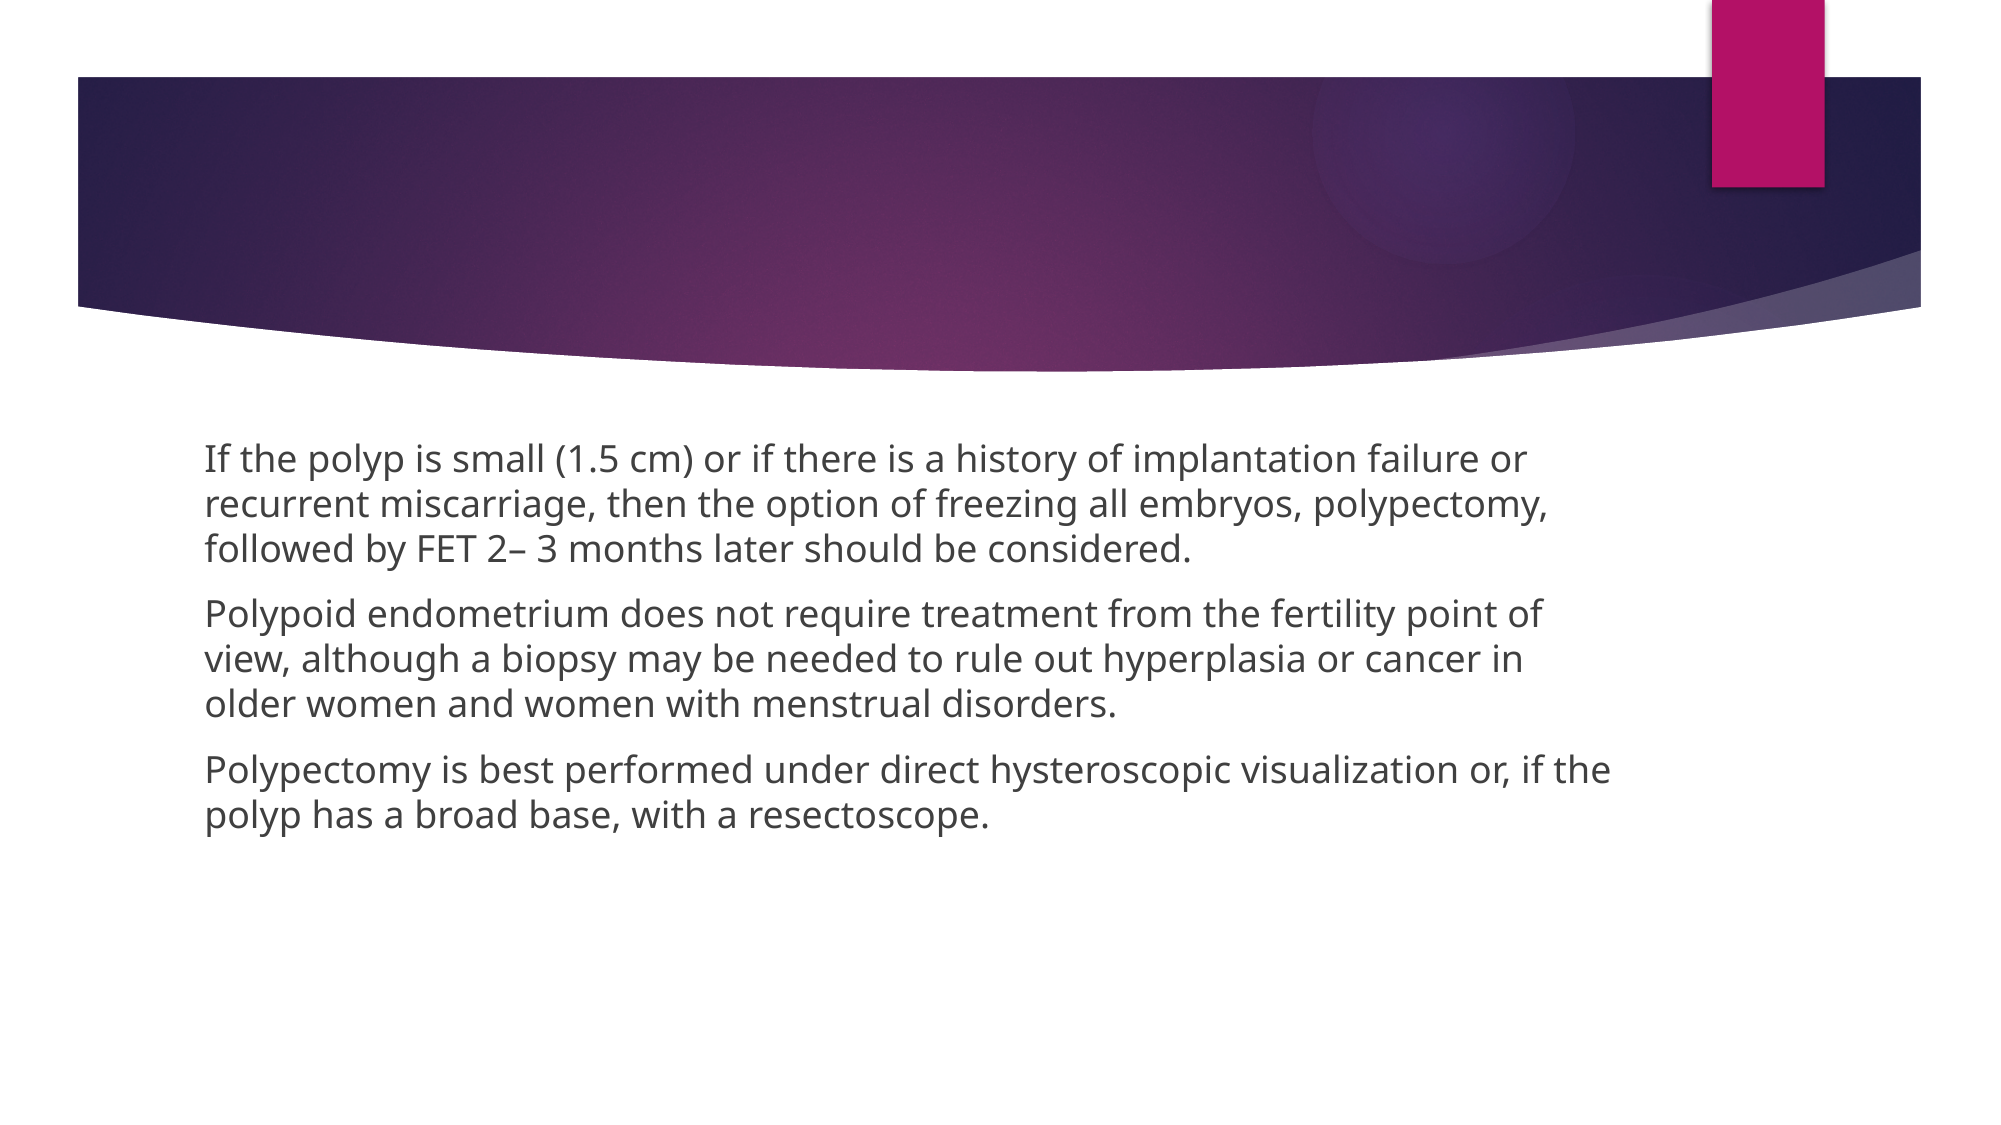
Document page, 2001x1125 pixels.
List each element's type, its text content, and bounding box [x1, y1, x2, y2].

list If the polyp is small (1.5 cm) or if there is a history of implantation failure or recurrent miscarriage, then the option of freezing all embryos, polypectomy, followed by FET 2– 3 months later should be considered. Polypoid endometrium does not require treatment from the fertility point of view, although a biopsy may be needed to rule out hyperplasia or cancer in older women and women with menstrual disorders. Polypectomy is best performed under direct hysteroscopic visualization or, if the polyp has a broad base, with a resectoscope. [189, 427, 1638, 988]
